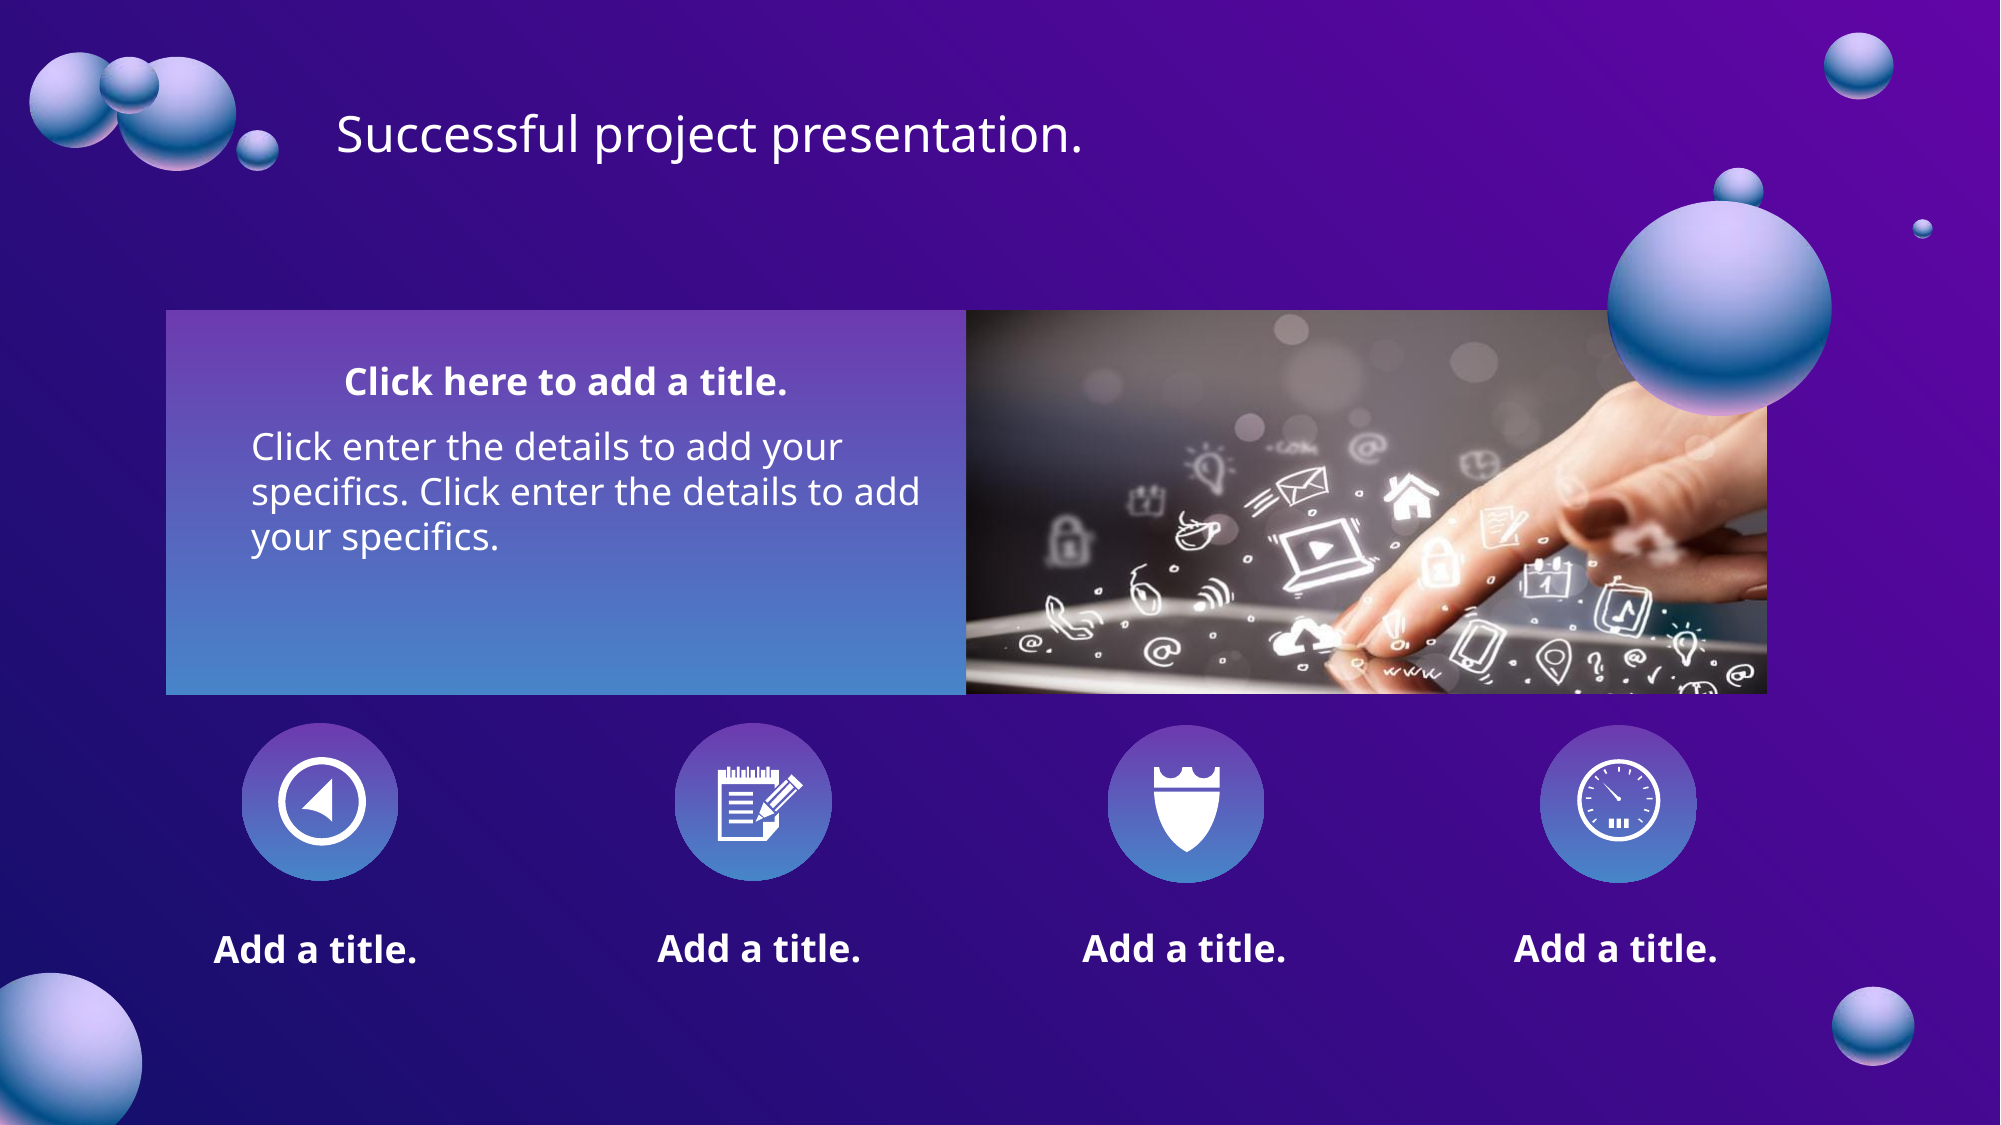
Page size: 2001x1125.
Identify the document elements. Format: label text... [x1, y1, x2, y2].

text_box Click enter the details to add your specifics. Click enter the details to add your specifics. [236, 416, 946, 566]
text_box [717, 766, 803, 841]
picture [1912, 219, 1933, 239]
text_box Add a title. [198, 895, 433, 978]
picture [1607, 167, 1832, 416]
picture [1831, 986, 1915, 1066]
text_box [1154, 766, 1220, 853]
picture [0, 972, 143, 1125]
text_box [1107, 725, 1265, 883]
text_box [1540, 725, 1697, 883]
text_box Successful project presentation. [322, 95, 1458, 171]
picture [29, 52, 279, 171]
text_box [674, 722, 832, 881]
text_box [1577, 759, 1661, 842]
text_box [166, 310, 967, 695]
text_box Add a title. [1067, 894, 1302, 978]
picture [1823, 32, 1894, 100]
text_box Add a title. [1499, 894, 1734, 978]
text_box Click here to add a title. [328, 327, 804, 410]
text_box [278, 757, 366, 846]
text_box [241, 722, 399, 881]
text_box Add a title. [642, 894, 877, 978]
text_box [967, 310, 1767, 694]
